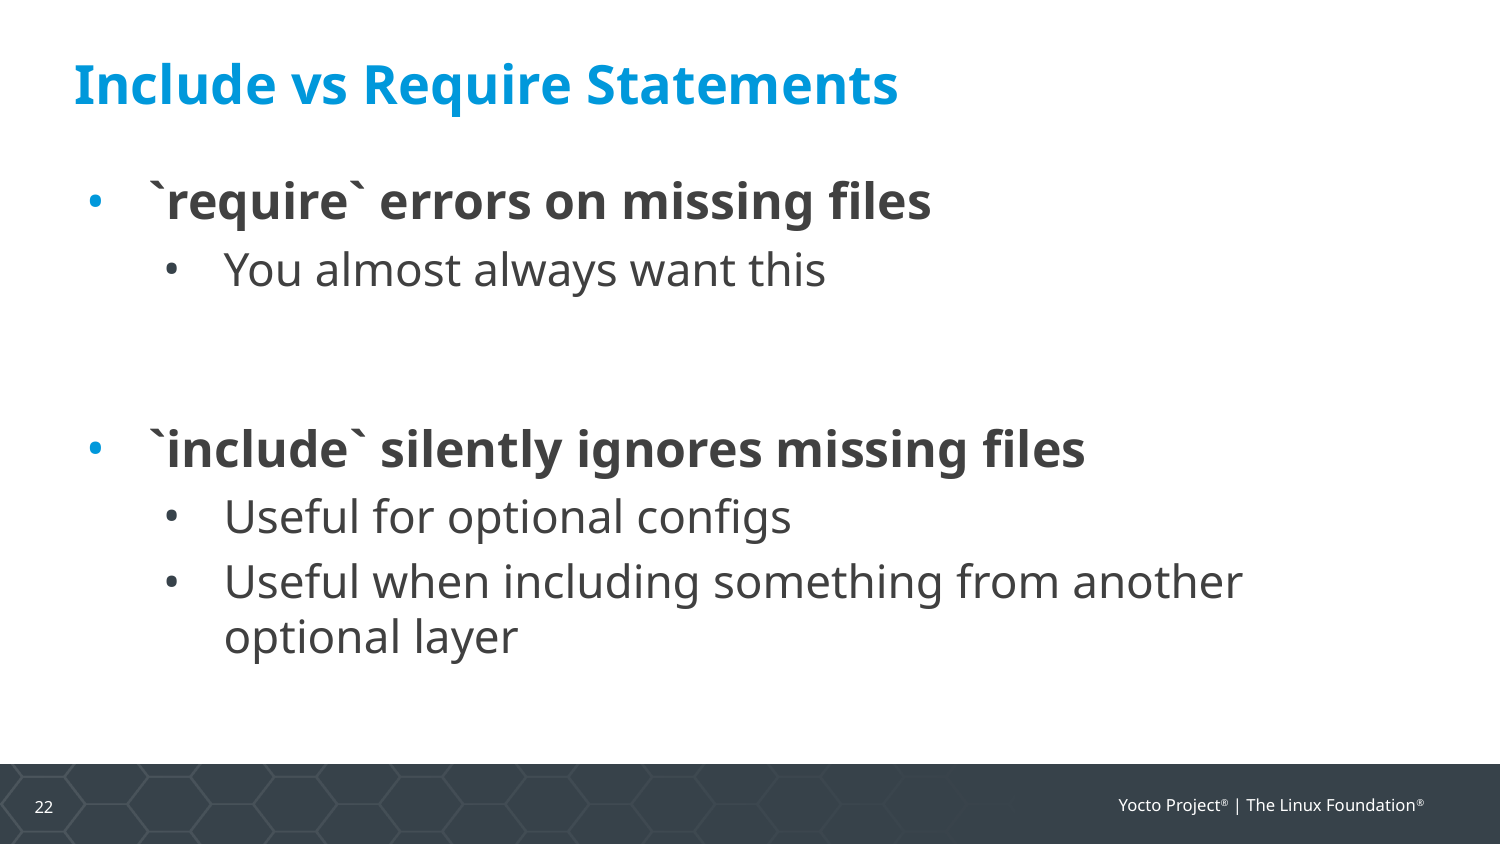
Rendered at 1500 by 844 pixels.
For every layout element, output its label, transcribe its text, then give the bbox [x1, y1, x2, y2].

title Include vs Require Statements [74, 50, 1425, 160]
list `require` errors on missing files You almost always want this `include` silently ignores missing files Useful for optional configs Useful when including something from another optional layer [73, 169, 1425, 728]
picture [0, 0, 1500, 844]
